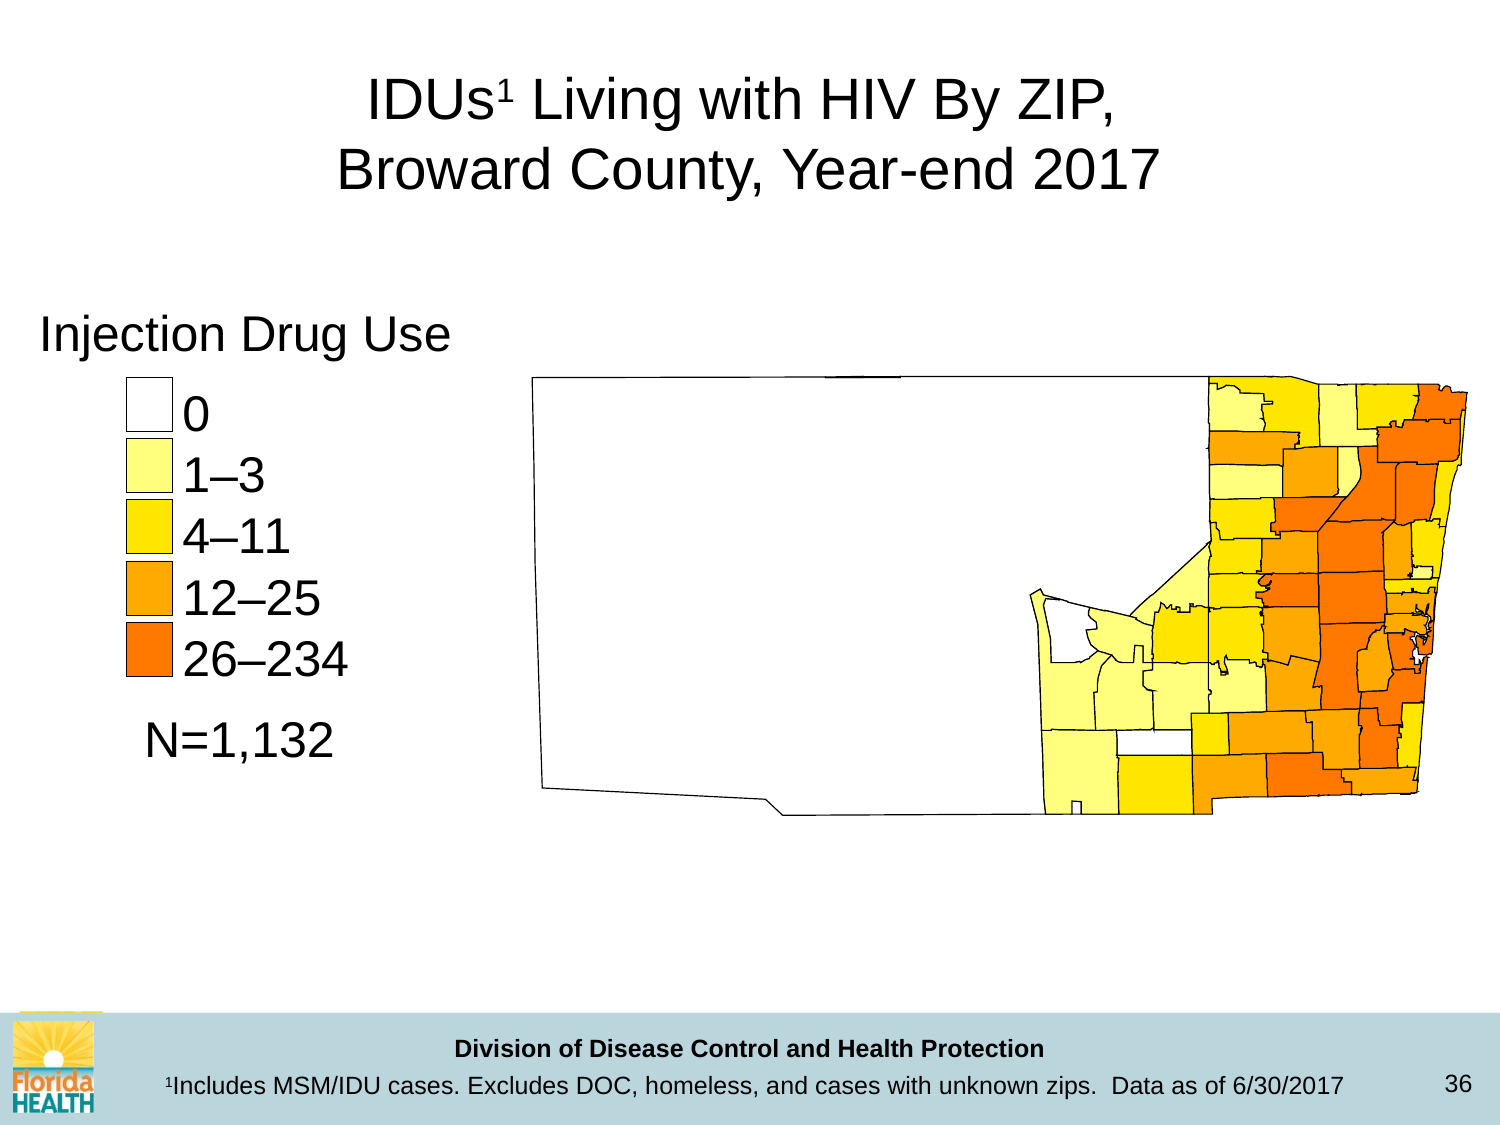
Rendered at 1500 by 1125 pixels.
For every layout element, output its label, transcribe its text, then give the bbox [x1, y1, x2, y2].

picture [12, 299, 464, 771]
text_box 1Includes MSM/IDU cases. Excludes DOC, homeless, and cases with unknown zips. Data as of 6/30/2017 [149, 1062, 1500, 1108]
picture [524, 224, 1476, 968]
picture [12, 1004, 109, 1012]
picture [13, 1021, 94, 1113]
text_box IDUs1 Living with HIV By ZIP, Broward County, Year-end 2017 [0, 37, 1500, 225]
